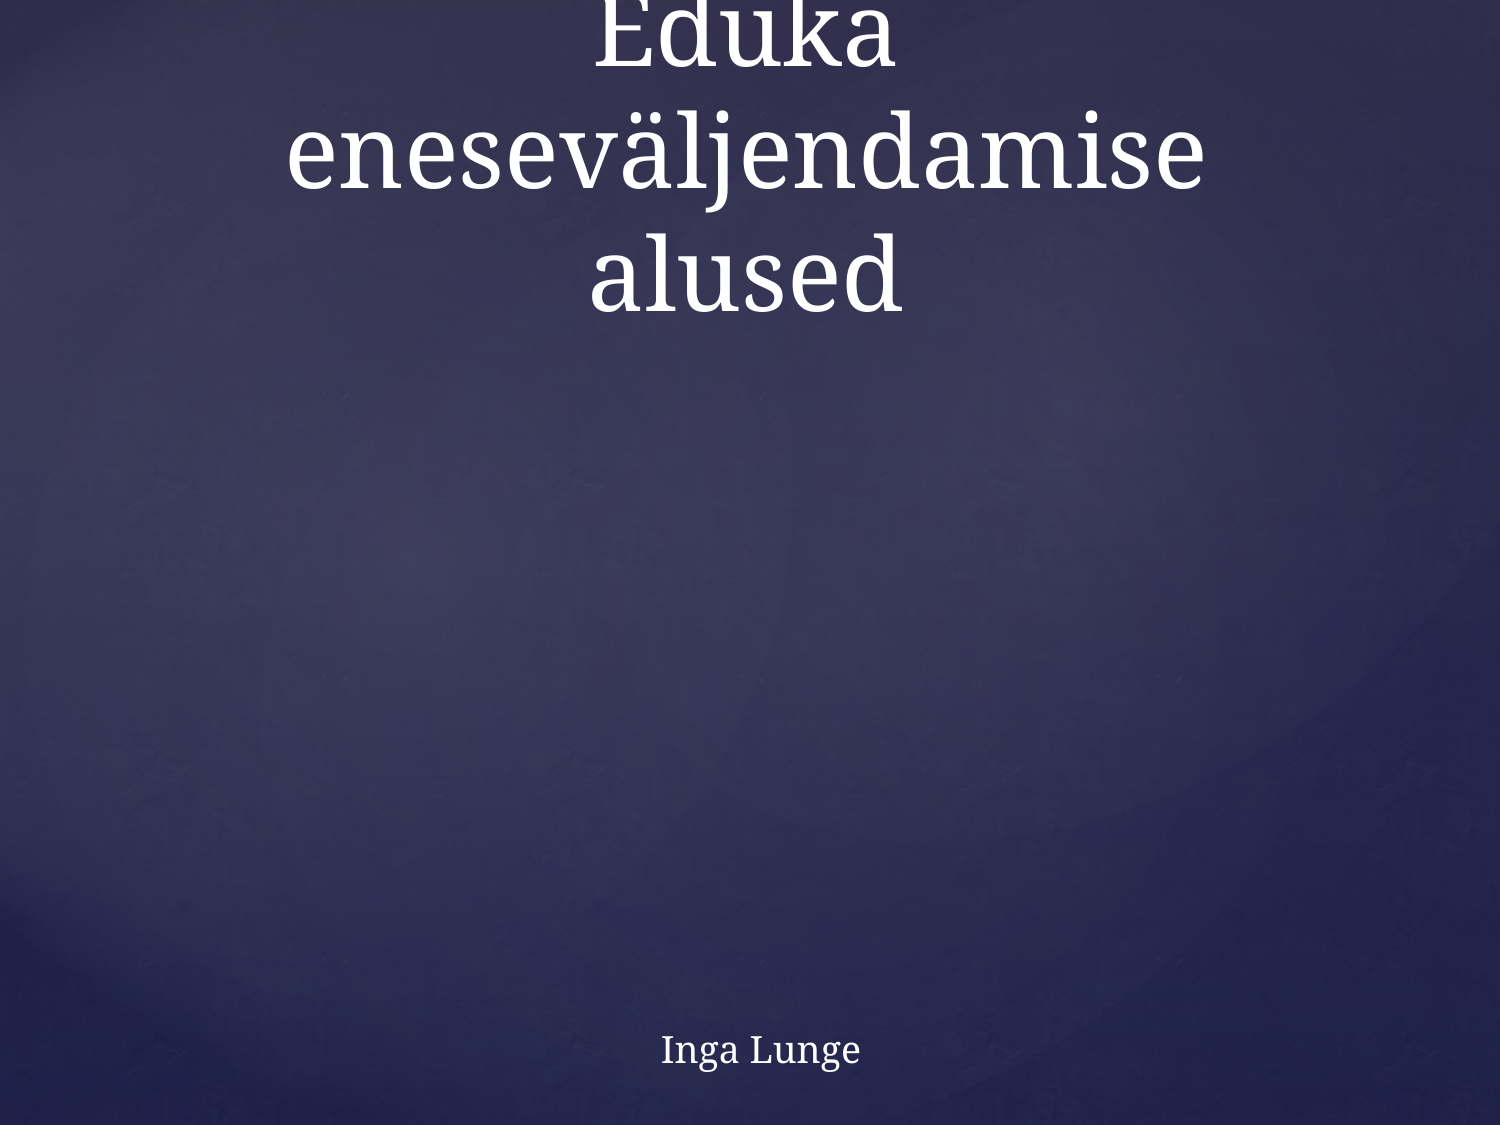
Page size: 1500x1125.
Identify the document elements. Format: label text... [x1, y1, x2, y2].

text_box Inga Lunge [520, 1018, 1002, 1078]
title Eduka eneseväljendamise alused [127, 189, 1365, 340]
